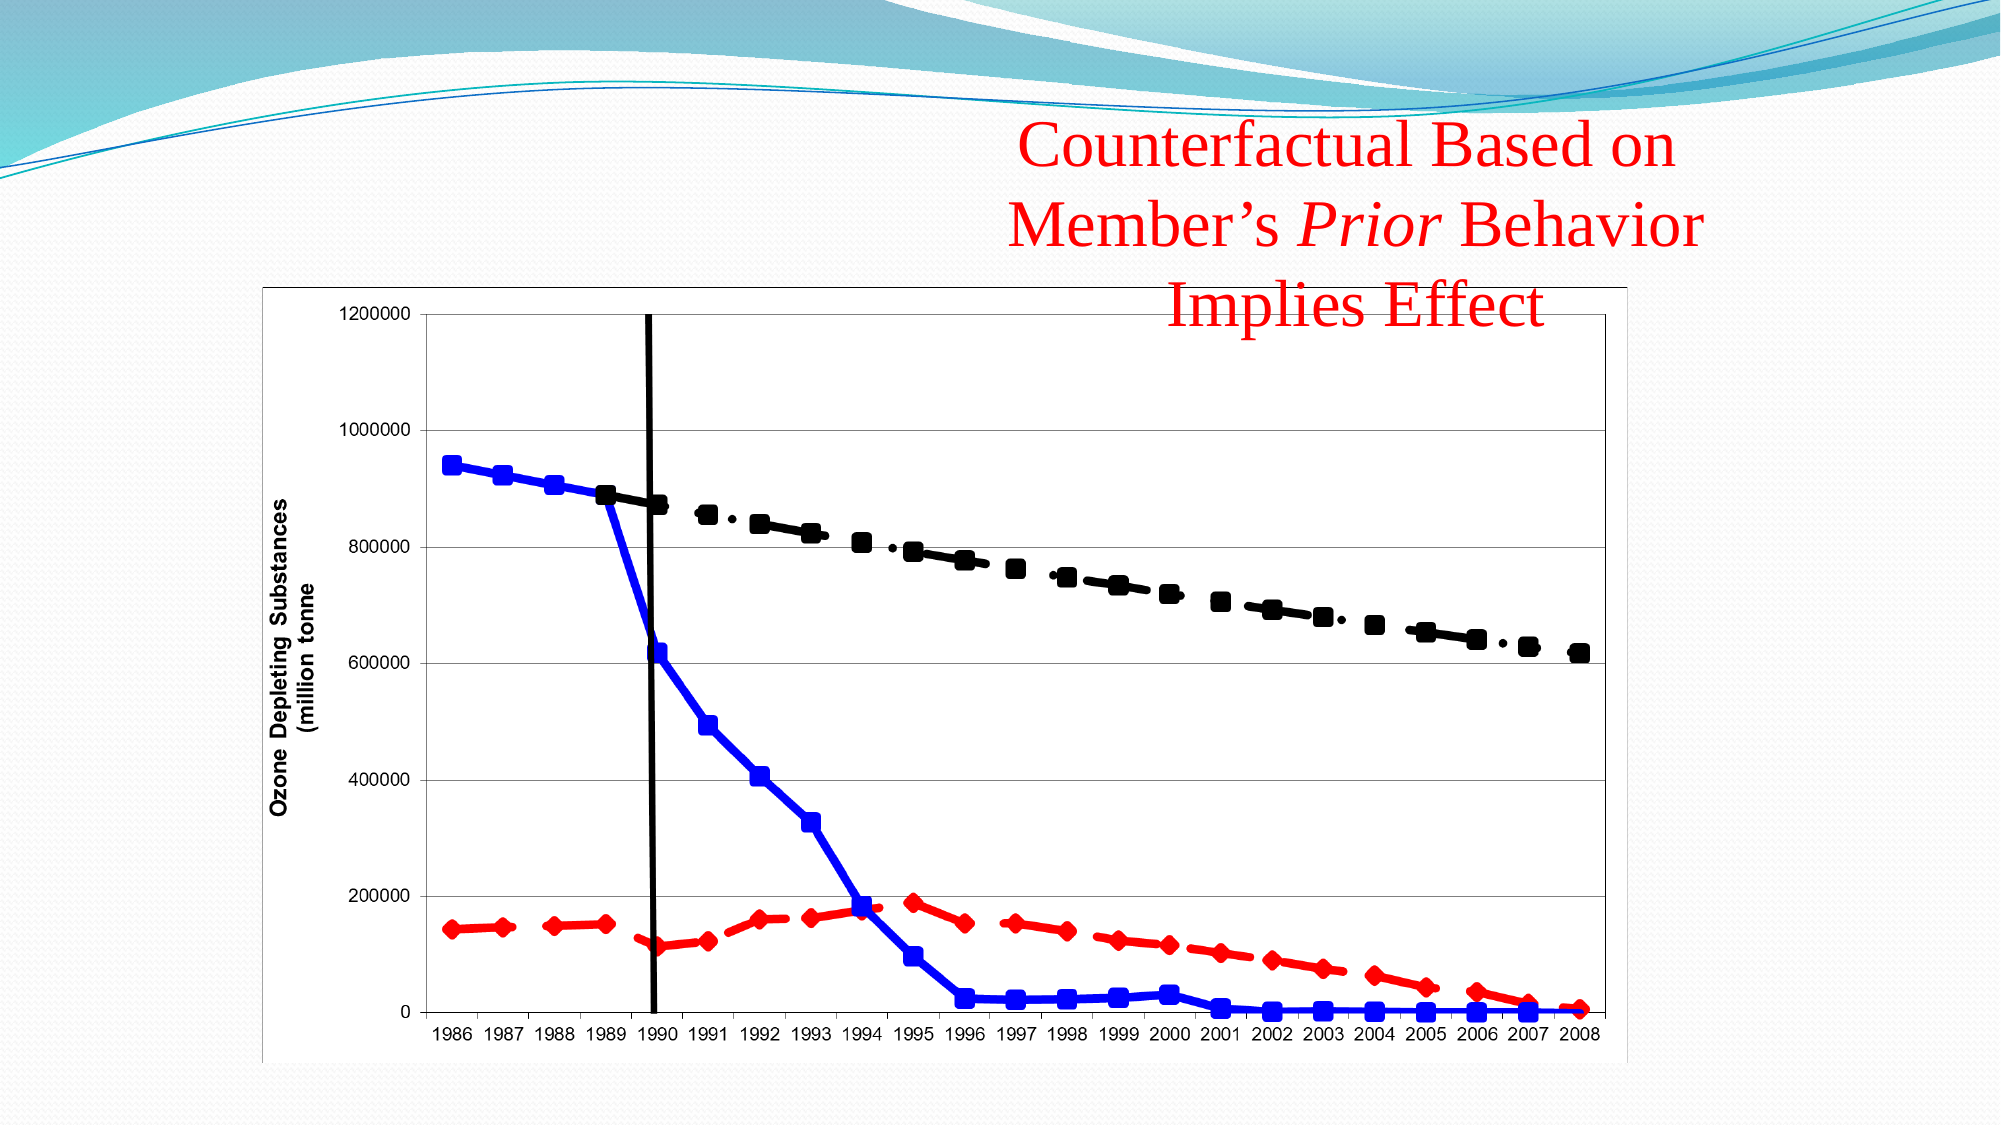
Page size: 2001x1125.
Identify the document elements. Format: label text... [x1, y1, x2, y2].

picture [262, 287, 1628, 1063]
text_box Counterfactual Based on Member’s Prior Behavior Implies Effect [987, 92, 1725, 348]
